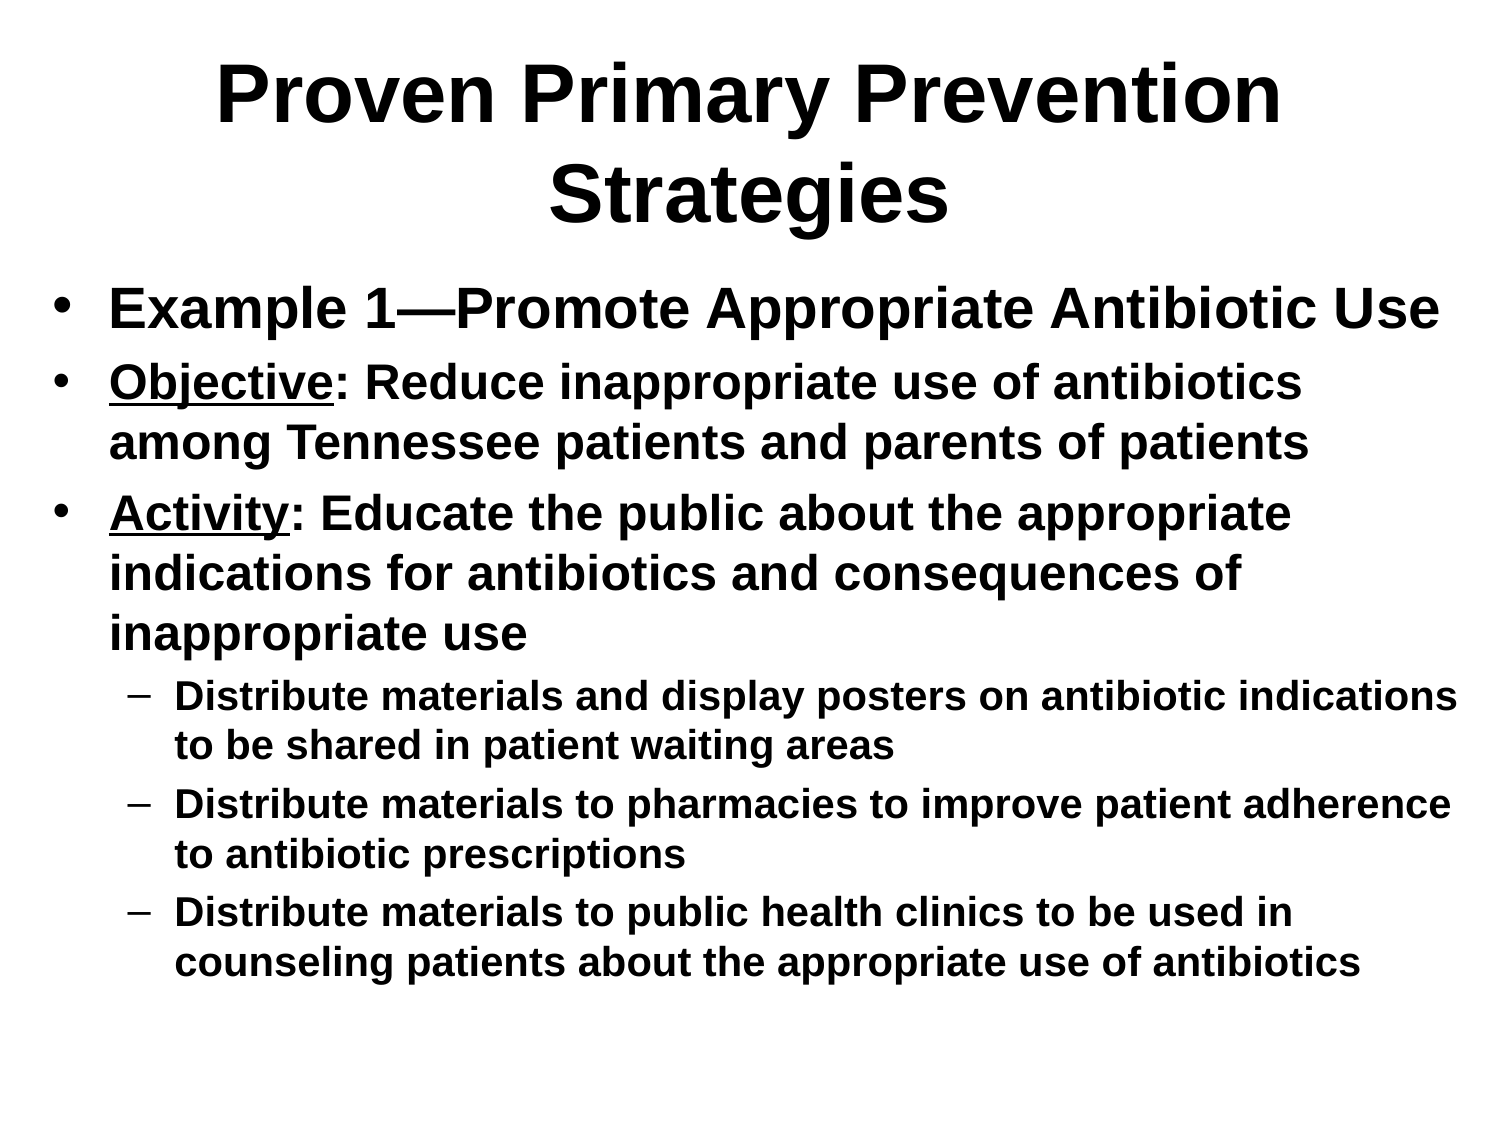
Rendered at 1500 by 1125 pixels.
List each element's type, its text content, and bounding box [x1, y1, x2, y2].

title Proven Primary Prevention Strategies [74, 44, 1426, 233]
list Example 1—Promote Appropriate Antibiotic Use Objective: Reduce inappropriate use of antibiotics among Tennessee patients and parents of patients Activity: Educate the public about the appropriate indications for antibiotics and consequences of inappropriate use Distribute materials and display posters on antibiotic indications to be shared in patient waiting areas Distribute materials to pharmacies to improve patient adherence to antibiotic prescriptions Distribute materials to public health clinics to be used in counseling patients about the appropriate use of antibiotics [37, 262, 1476, 1051]
